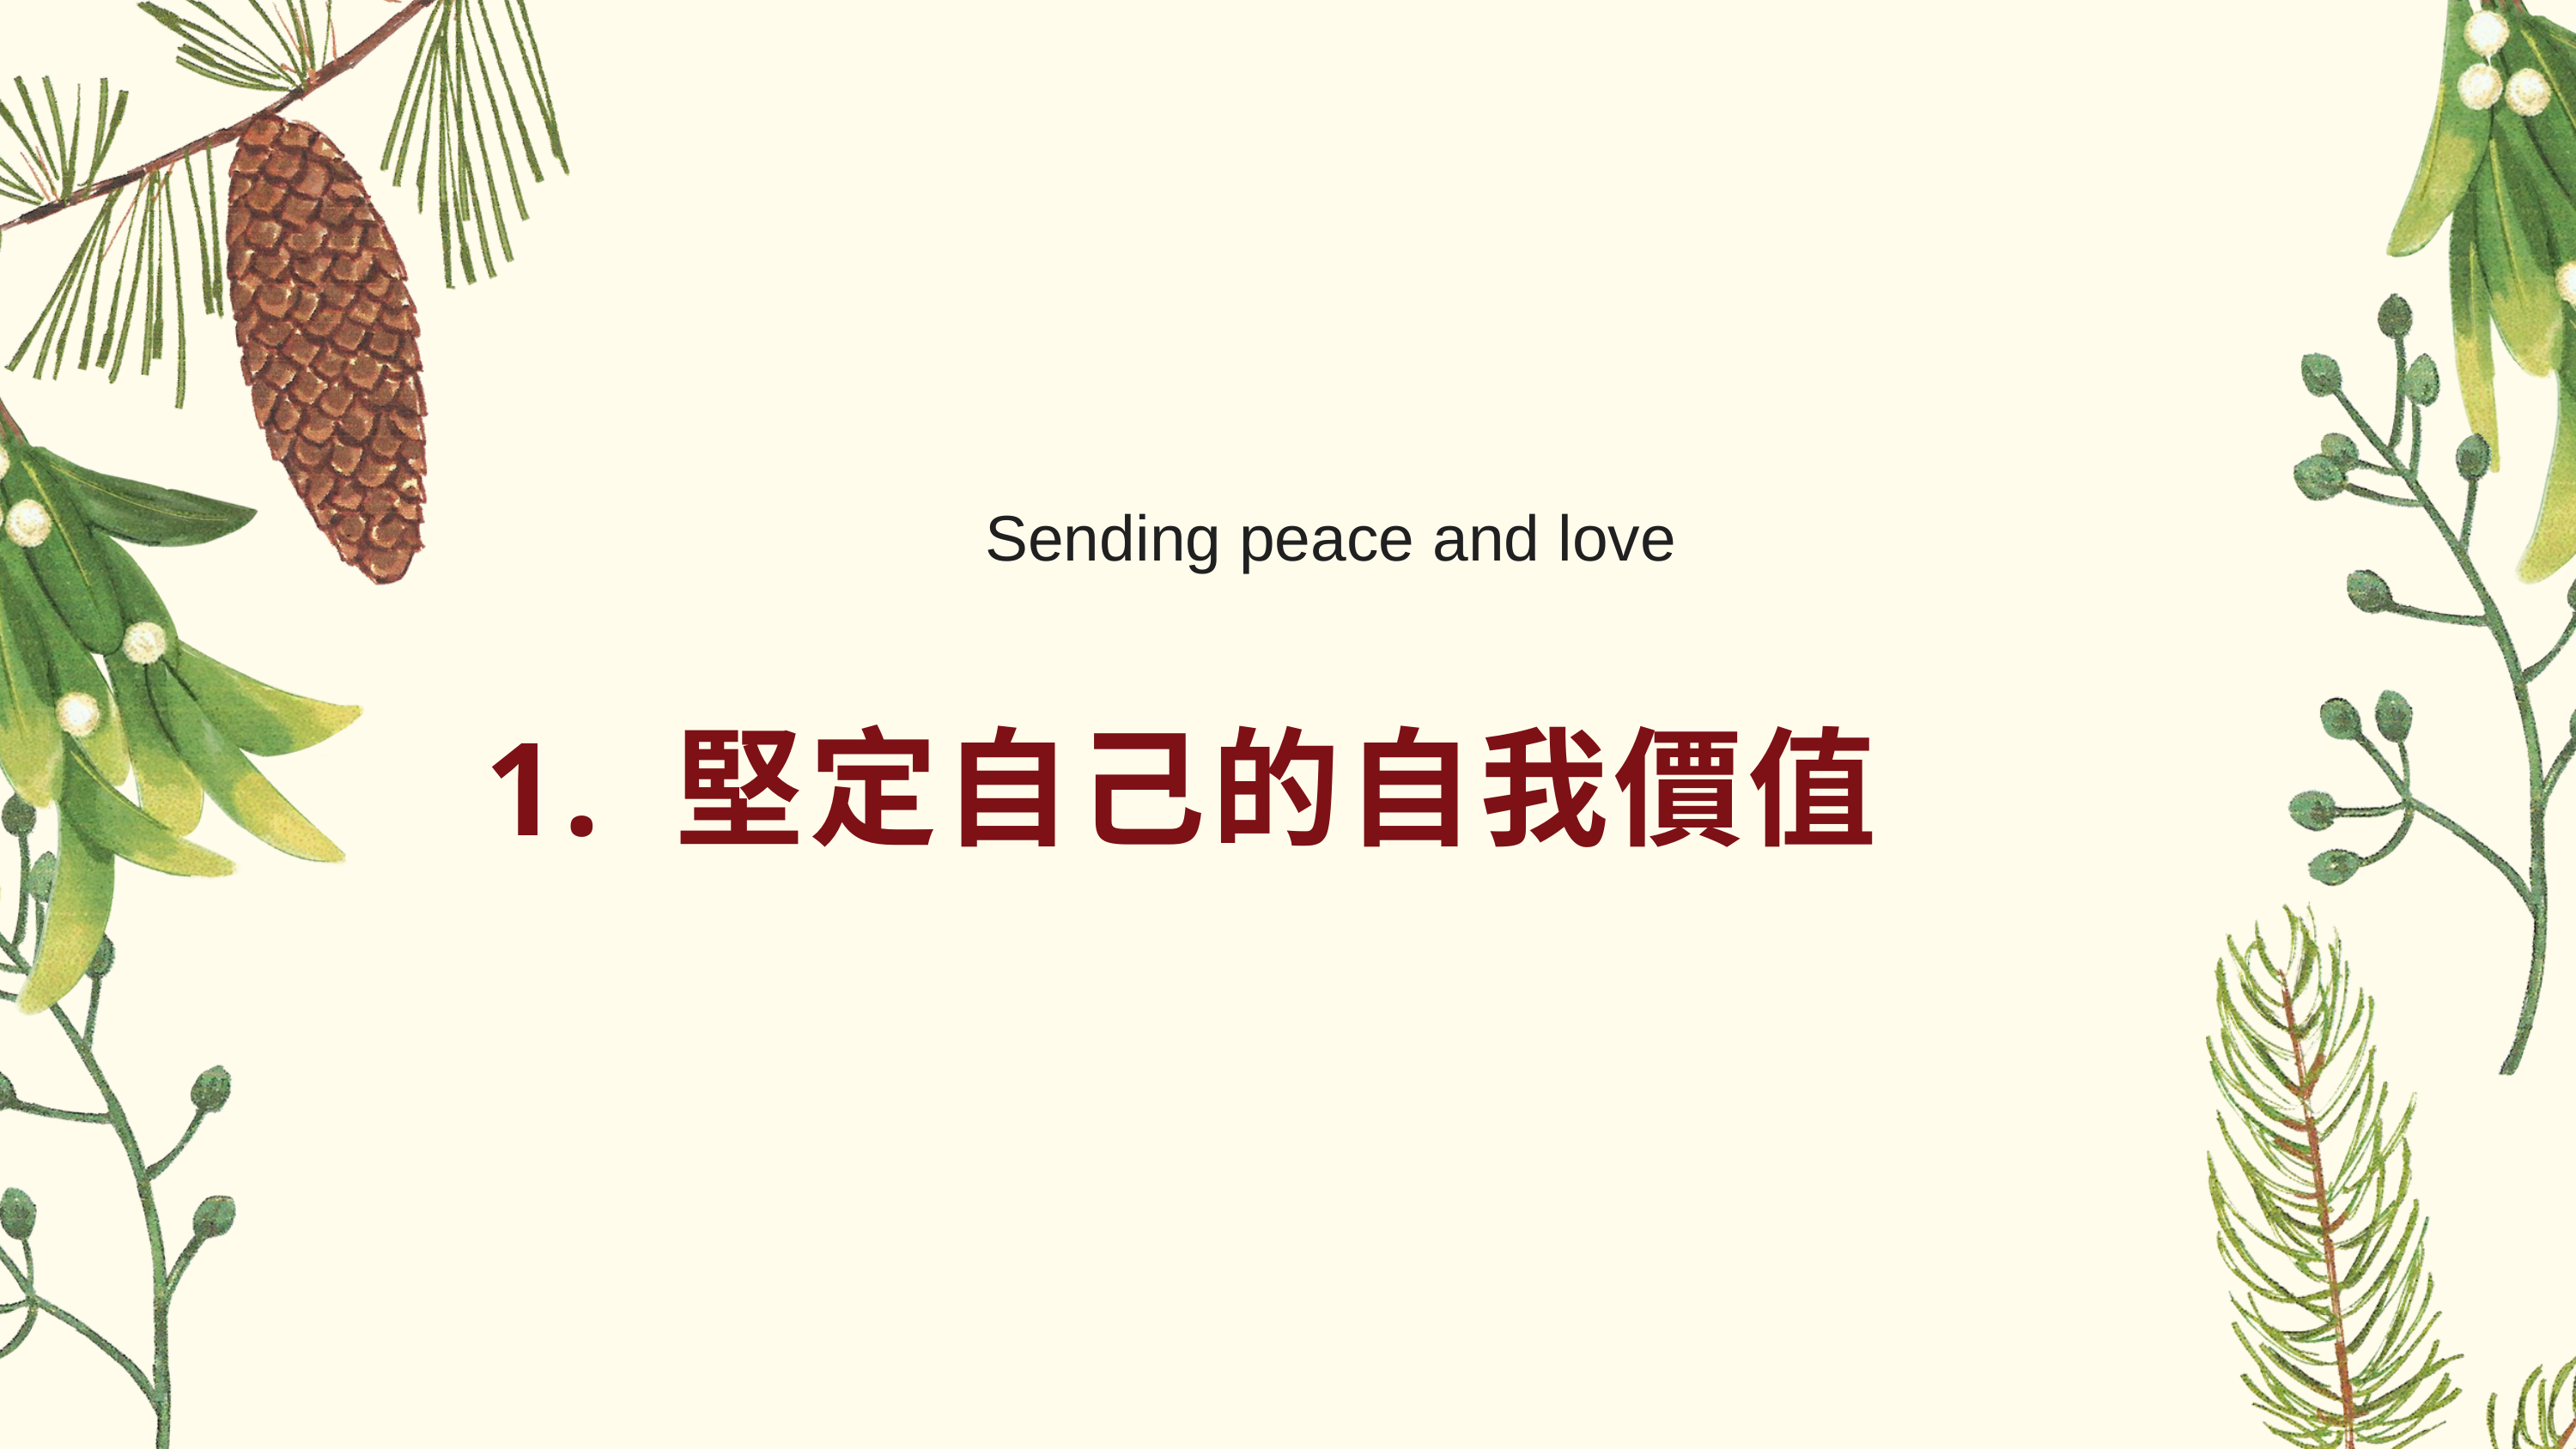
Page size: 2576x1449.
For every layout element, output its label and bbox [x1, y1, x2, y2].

text_box [2206, 901, 2576, 1449]
text_box [0, 100, 365, 1016]
text_box [0, 1016, 237, 1449]
text_box [0, 0, 570, 585]
text_box [2360, 0, 2576, 293]
text_box [2287, 293, 2576, 1076]
text_box [483, 498, 2124, 864]
